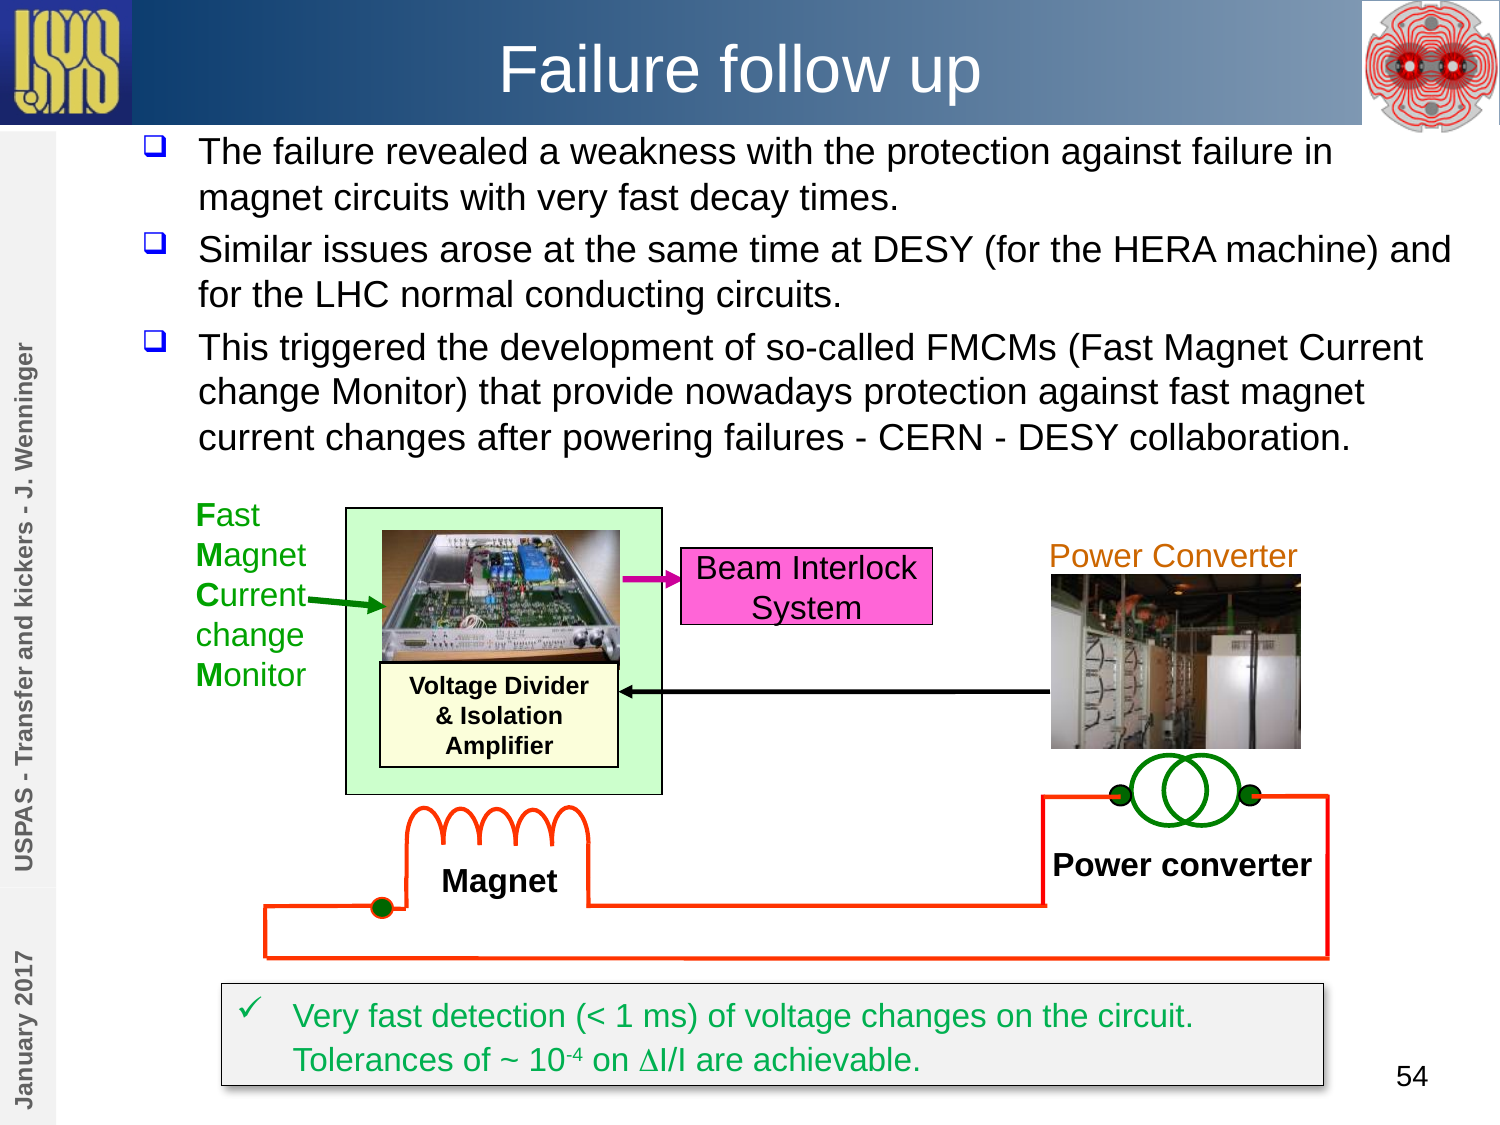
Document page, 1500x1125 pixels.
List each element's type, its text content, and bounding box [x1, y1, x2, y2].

slide_number 54 [1293, 1049, 1444, 1103]
list The failure revealed a weakness with the protection against failure in magnet circuits with very fast decay times. Similar issues arose at the same time at DESY (for the HERA machine) and for the LHC normal conducting circuits. This triggered the development of so-called FMCMs (Fast Magnet Current change Monitor) that provide nowadays protection against fast magnet current changes after powering failures - CERN - DESY collaboration. [126, 119, 1470, 473]
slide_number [0, 888, 57, 1125]
text_box Very fast detection (< 1 ms) of voltage changes on the circuit. Tolerances of ~ 10-4 on DI/I are achievable. [221, 983, 1324, 1086]
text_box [179, 486, 1330, 959]
picture [0, 0, 131, 125]
footer USPAS - Transfer and kickers - J. Wenninger [0, 131, 57, 888]
title Failure follow up [131, 0, 1351, 119]
